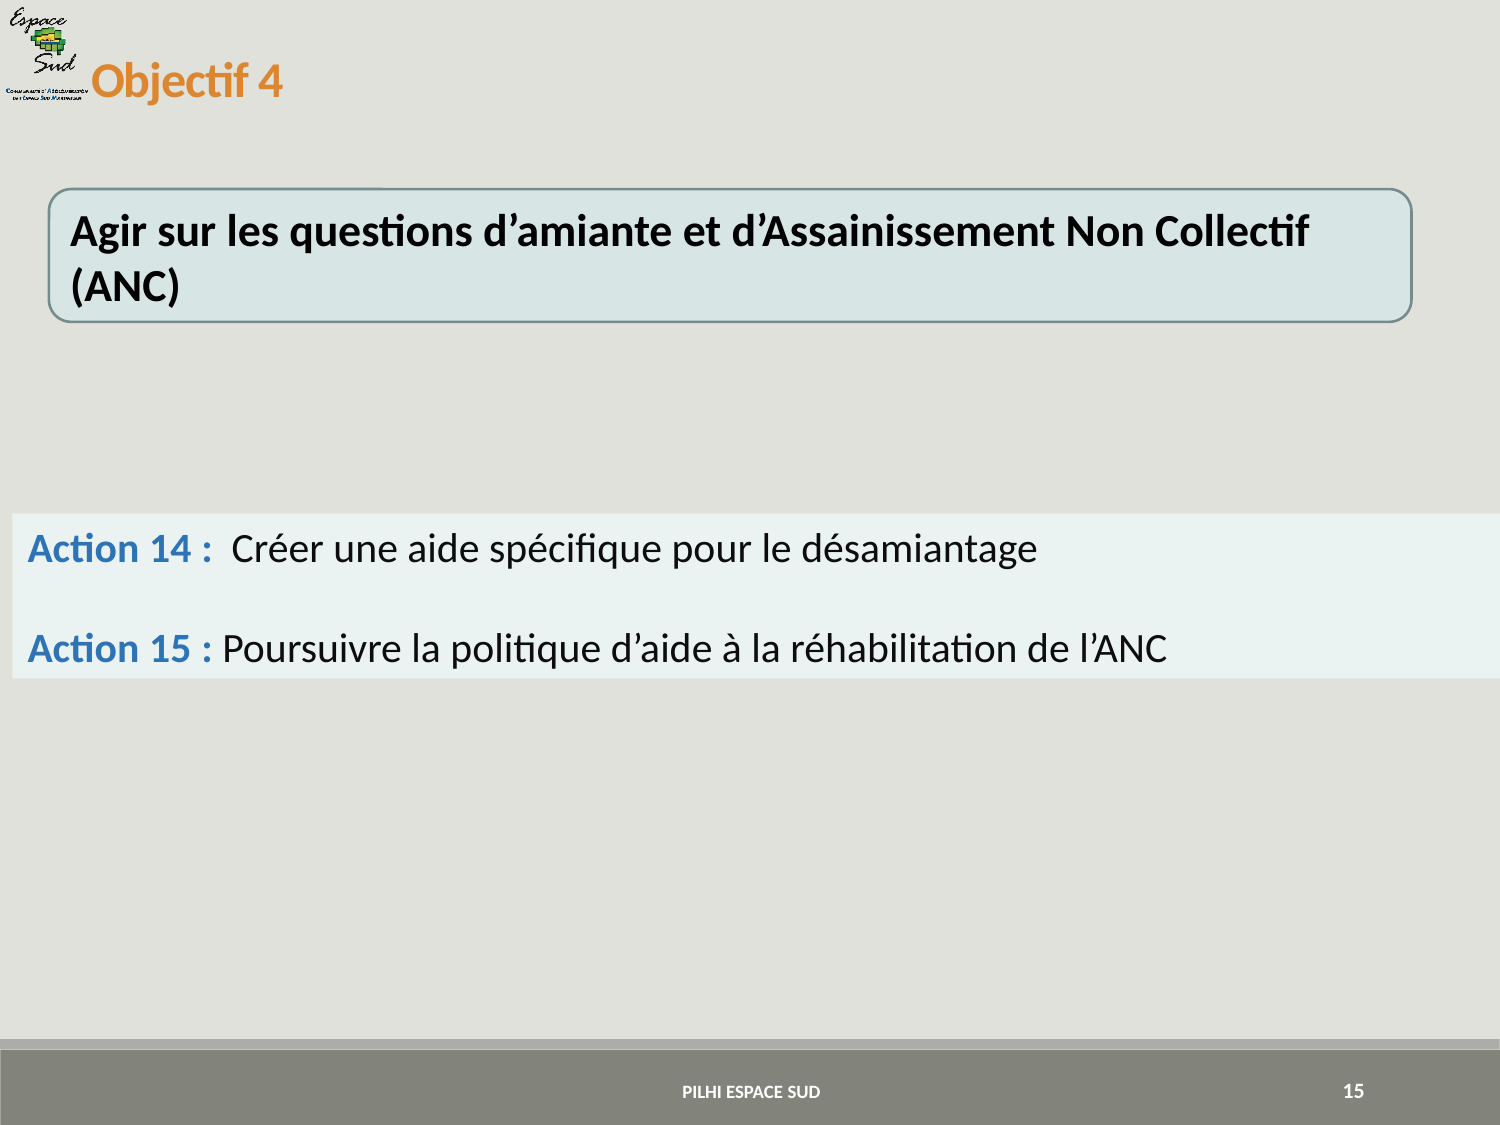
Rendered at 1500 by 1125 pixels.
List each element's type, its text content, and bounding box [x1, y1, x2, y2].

footer PILHI ESPACE SUD [453, 763, 1047, 1125]
text_box Objectif 4 [61, 23, 299, 119]
picture [5, 7, 88, 101]
text_box Action 14 : Créer une aide spécifique pour le désamiantage Action 15 : Poursuivre la politique d’aide à la réhabilitation de l’ANC [12, 513, 1500, 679]
text_box Agir sur les questions d’amiante et d’Assainissement Non Collectif (ANC) [47, 187, 1413, 324]
slide_number 15 [1218, 1059, 1380, 1120]
